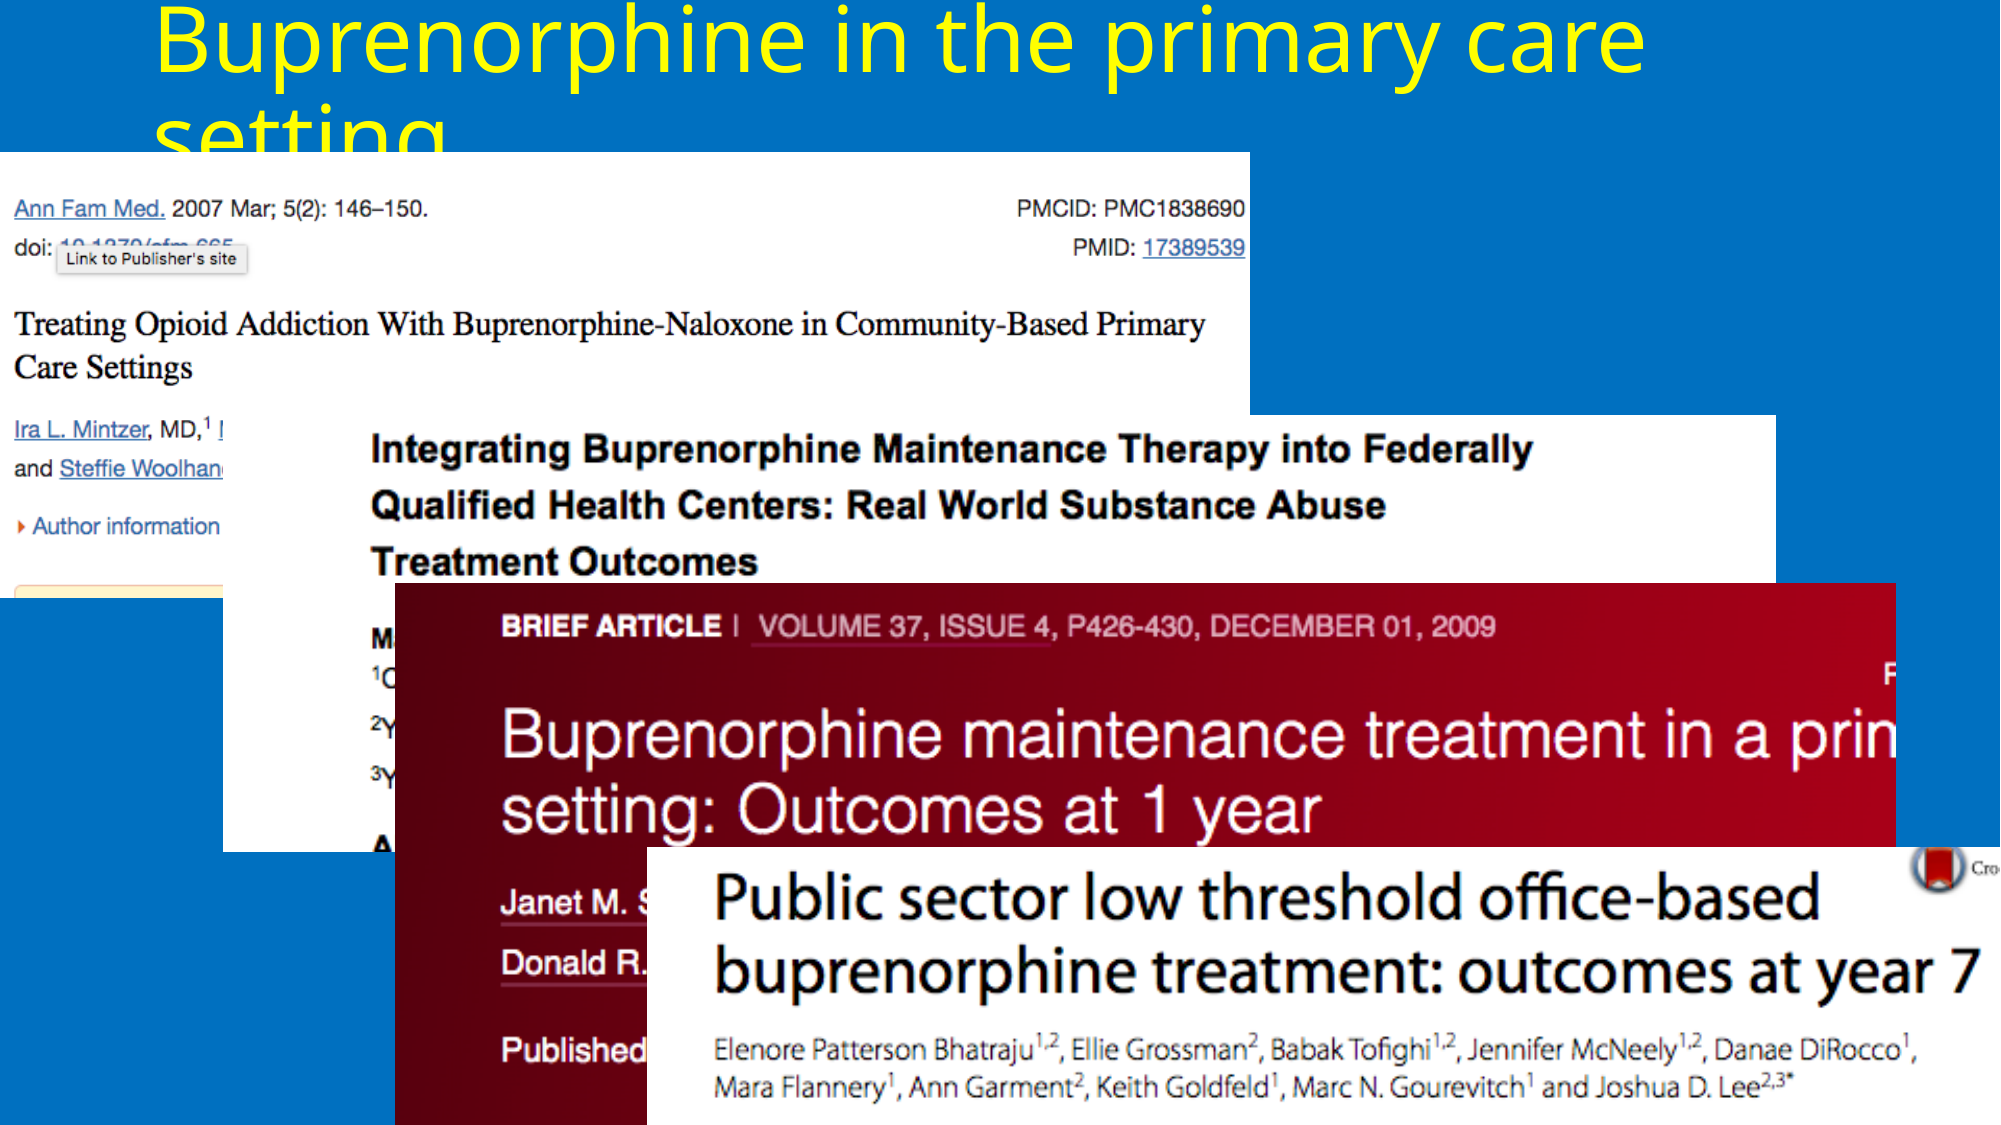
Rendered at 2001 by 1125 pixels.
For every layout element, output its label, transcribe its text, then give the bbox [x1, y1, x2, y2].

picture [0, 151, 2000, 1125]
title Buprenorphine in the primary care setting [137, 0, 1863, 201]
